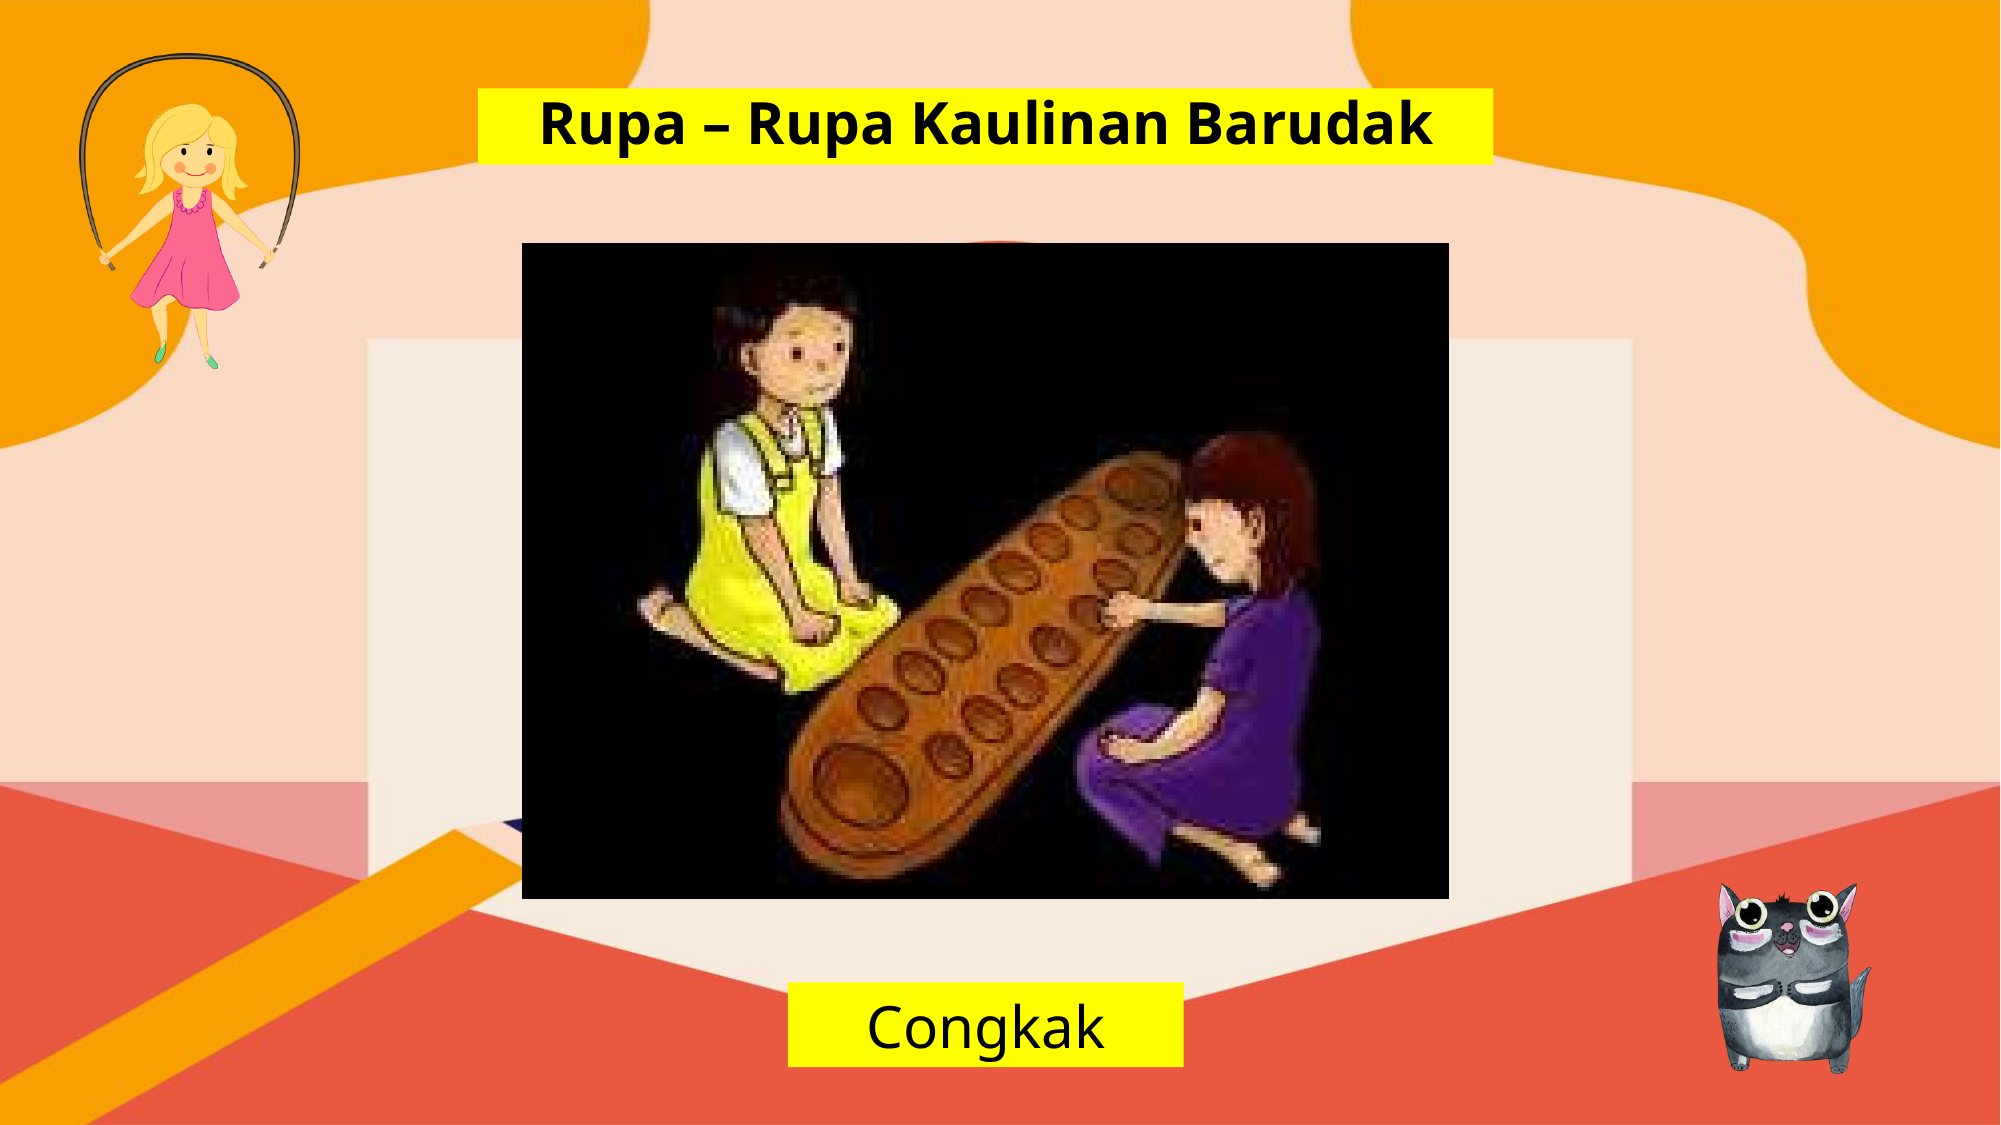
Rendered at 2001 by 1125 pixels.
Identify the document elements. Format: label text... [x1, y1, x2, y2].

picture [0, 0, 2001, 1125]
text_box Congkak [787, 982, 1184, 1068]
text_box Rupa – Rupa Kaulinan Barudak [478, 88, 1494, 165]
